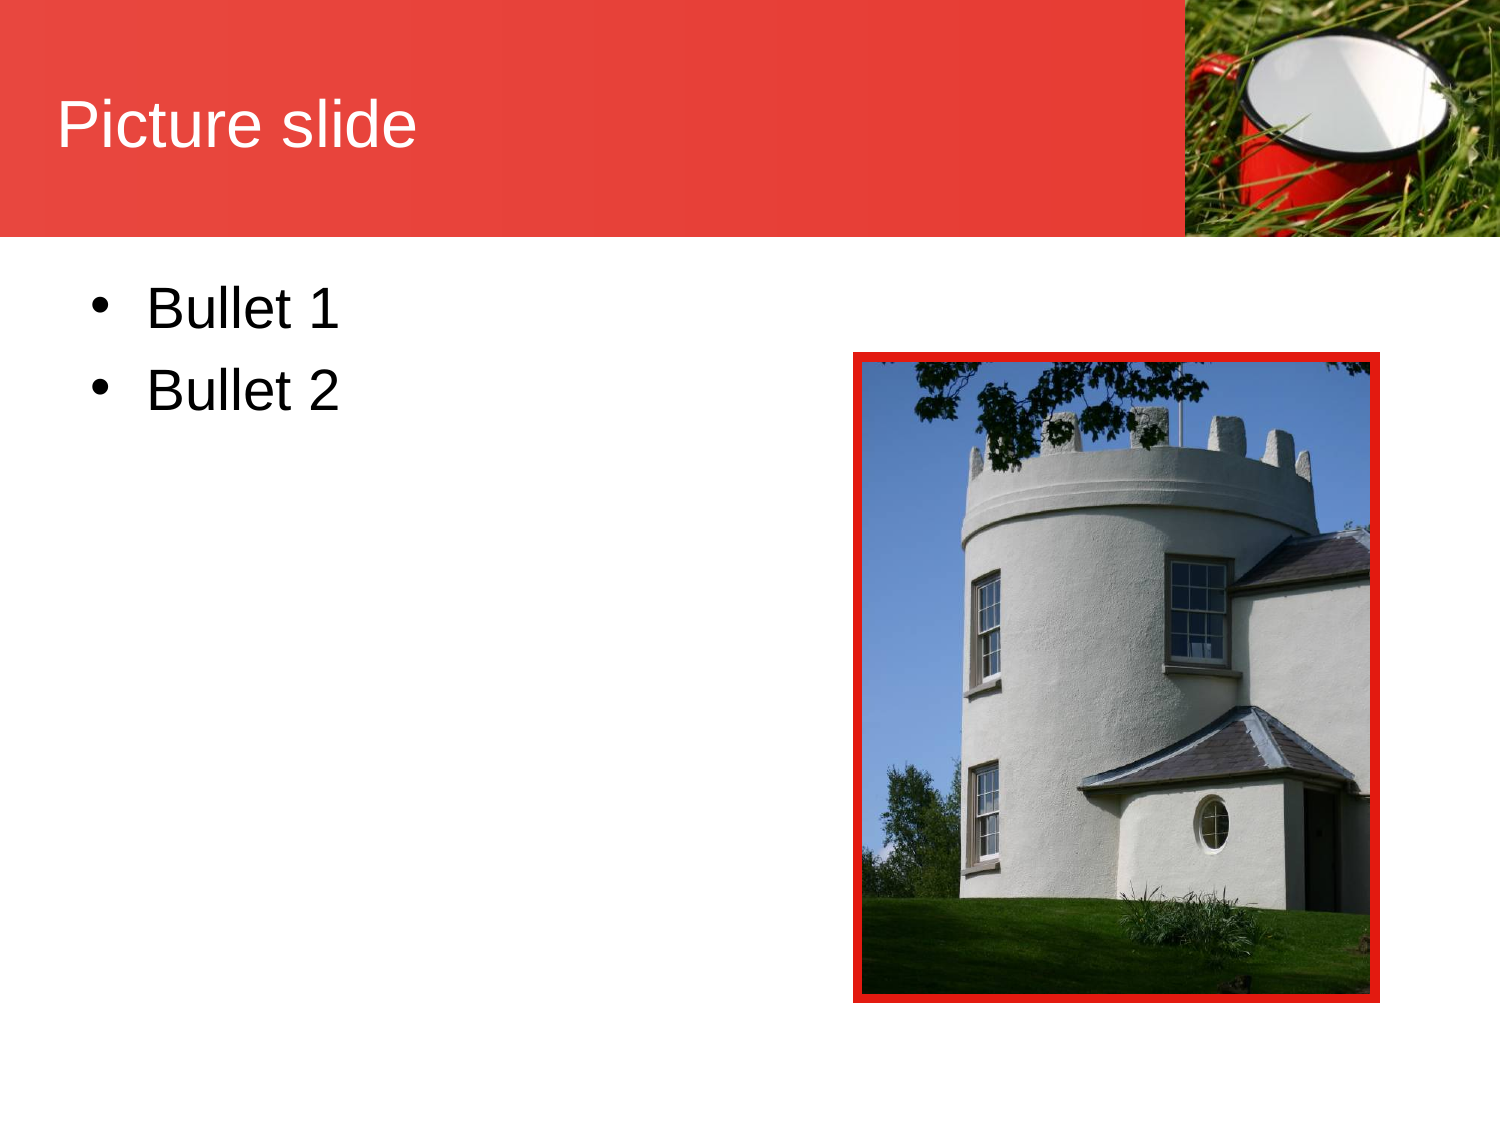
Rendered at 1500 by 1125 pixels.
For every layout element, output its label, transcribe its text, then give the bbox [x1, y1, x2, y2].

title Picture slide [41, 45, 1164, 197]
picture [1185, 0, 1500, 237]
list Bullet 1 Bullet 2 [75, 262, 736, 1005]
picture [861, 361, 1371, 994]
